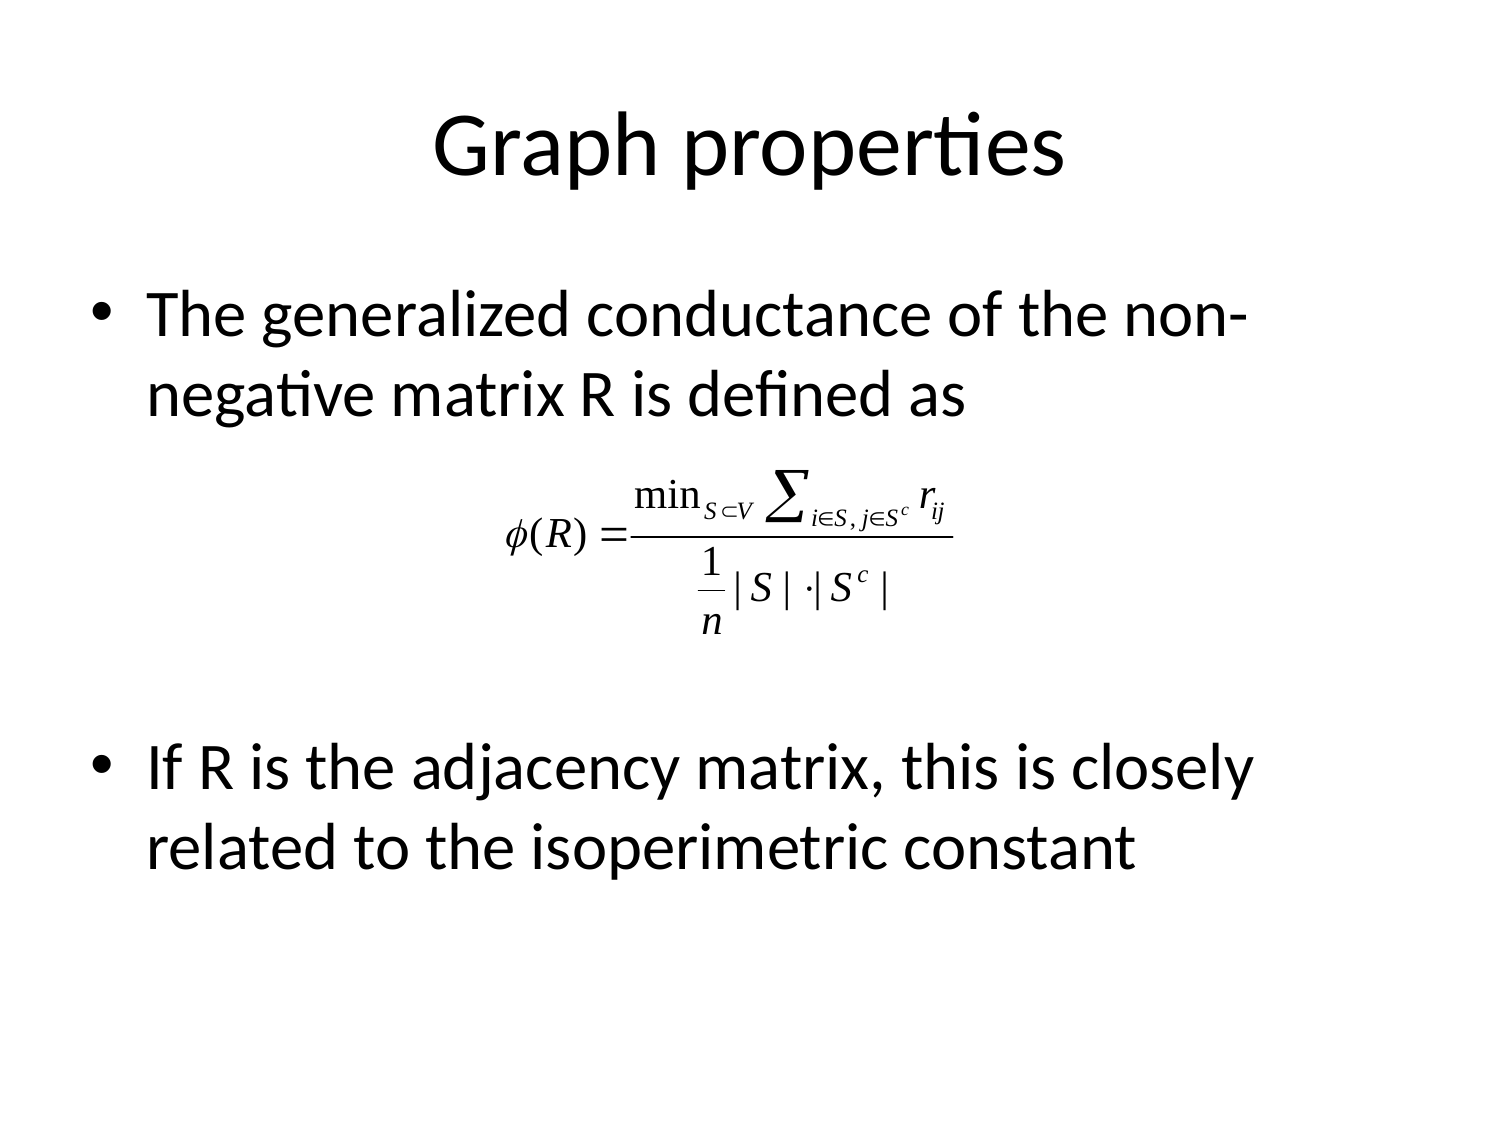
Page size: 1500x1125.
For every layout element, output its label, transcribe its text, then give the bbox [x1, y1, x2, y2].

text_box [499, 462, 963, 645]
list The generalized conductance of the non-negative matrix R is defined as If R is the adjacency matrix, this is closely related to the isoperimetric constant [75, 262, 1425, 1005]
title Graph properties [75, 45, 1425, 233]
